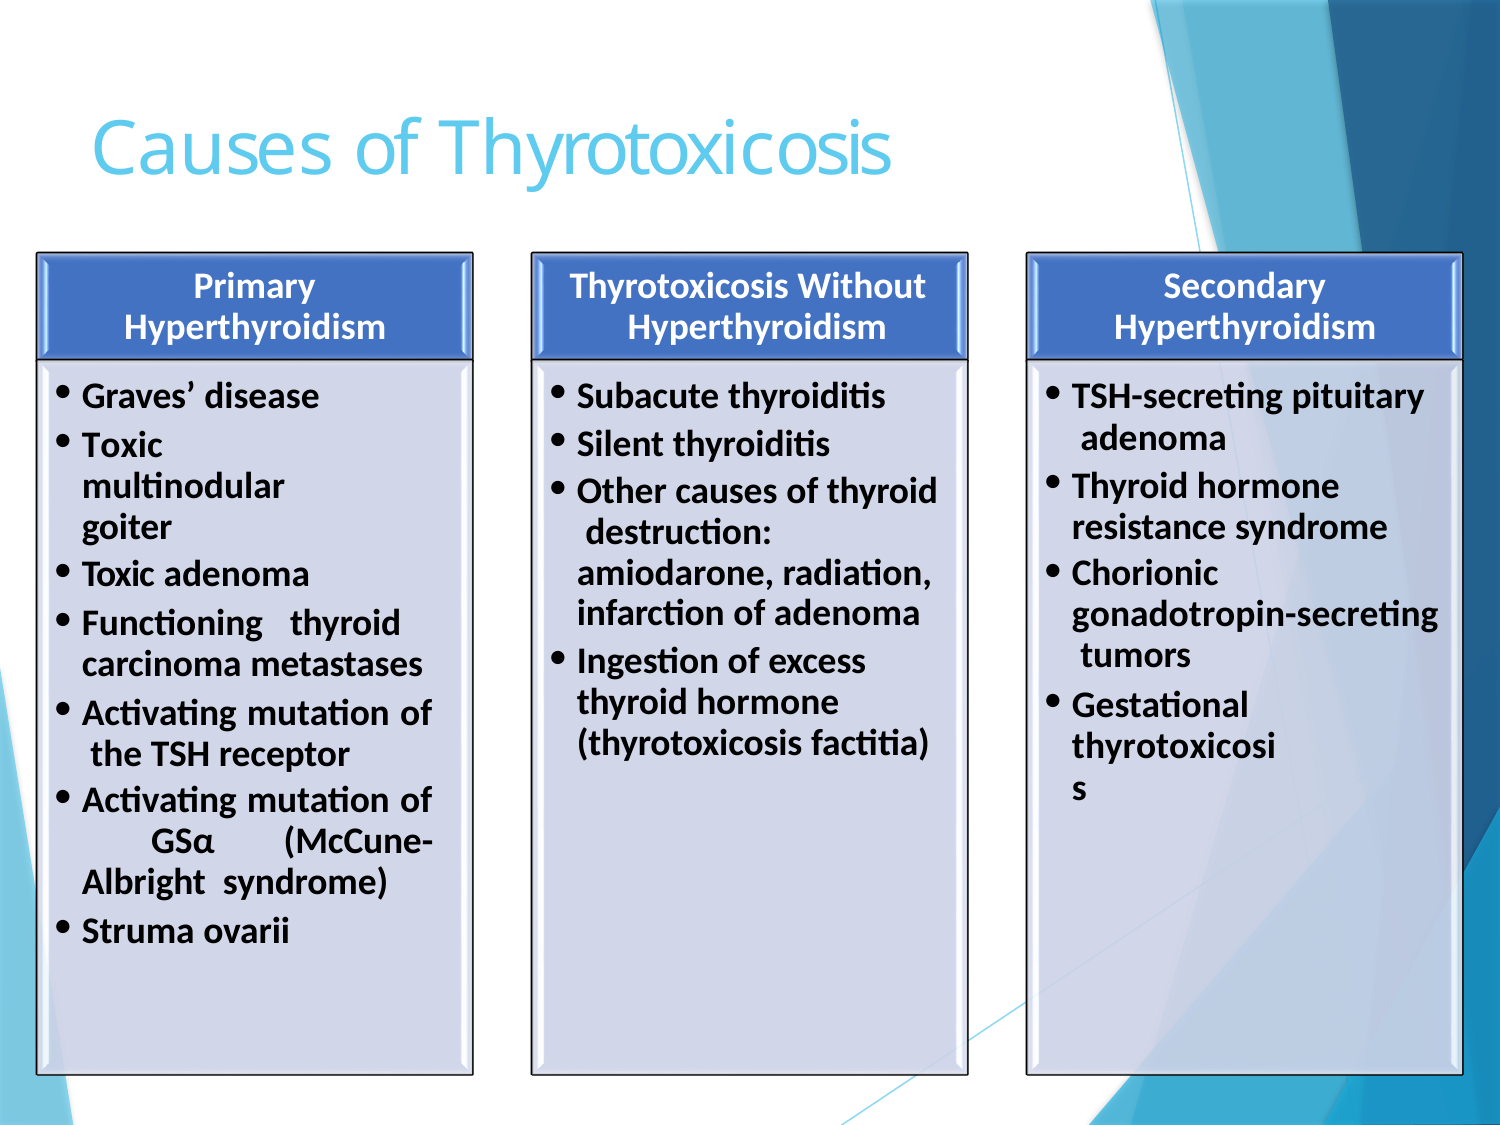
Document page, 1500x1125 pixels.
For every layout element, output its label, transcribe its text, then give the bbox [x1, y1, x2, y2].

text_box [1025, 251, 1465, 1077]
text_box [35, 251, 475, 1077]
title Causes of Thyrotoxicosis [87, 97, 918, 288]
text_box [530, 251, 970, 1077]
